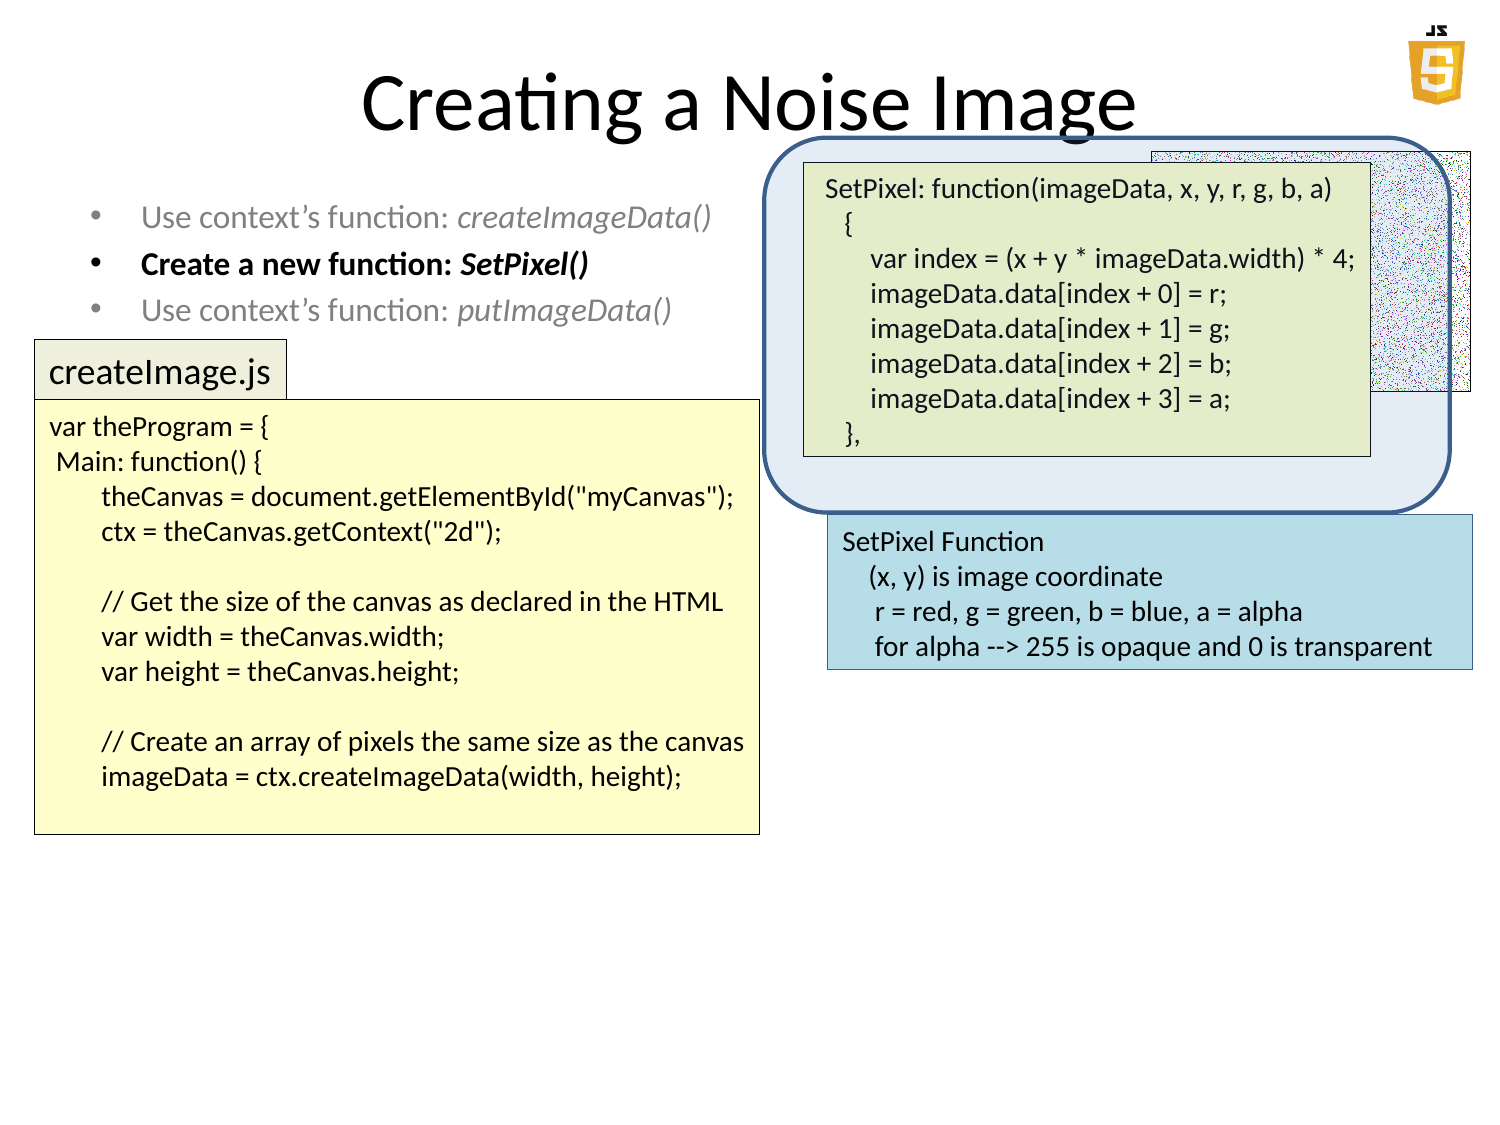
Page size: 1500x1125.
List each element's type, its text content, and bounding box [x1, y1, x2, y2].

picture [1149, 149, 1472, 395]
text_box var theProgram = { Main: function() { theCanvas = document.getElementById("myCanvas"); ctx = theCanvas.getContext("2d"); // Get the size of the canvas as declared in the HTML var width = theCanvas.width; var height = theCanvas.height; // Create an array of pixels the same size as the canvas imageData = ctx.createImageData(width, height); [34, 399, 760, 835]
title Creating a Noise Image [75, 45, 1425, 150]
text_box createImage.js [34, 339, 287, 399]
list Use context’s function: createImageData() Create a new function: SetPixel() Use context’s function: putImageData() [75, 187, 763, 338]
text_box [762, 135, 1452, 515]
text_box SetPixel Function (x, y) is image coordinate r = red, g = green, b = blue, a = alpha for alpha --> 255 is opaque and 0 is transparent [827, 514, 1473, 670]
picture [1407, 24, 1465, 106]
